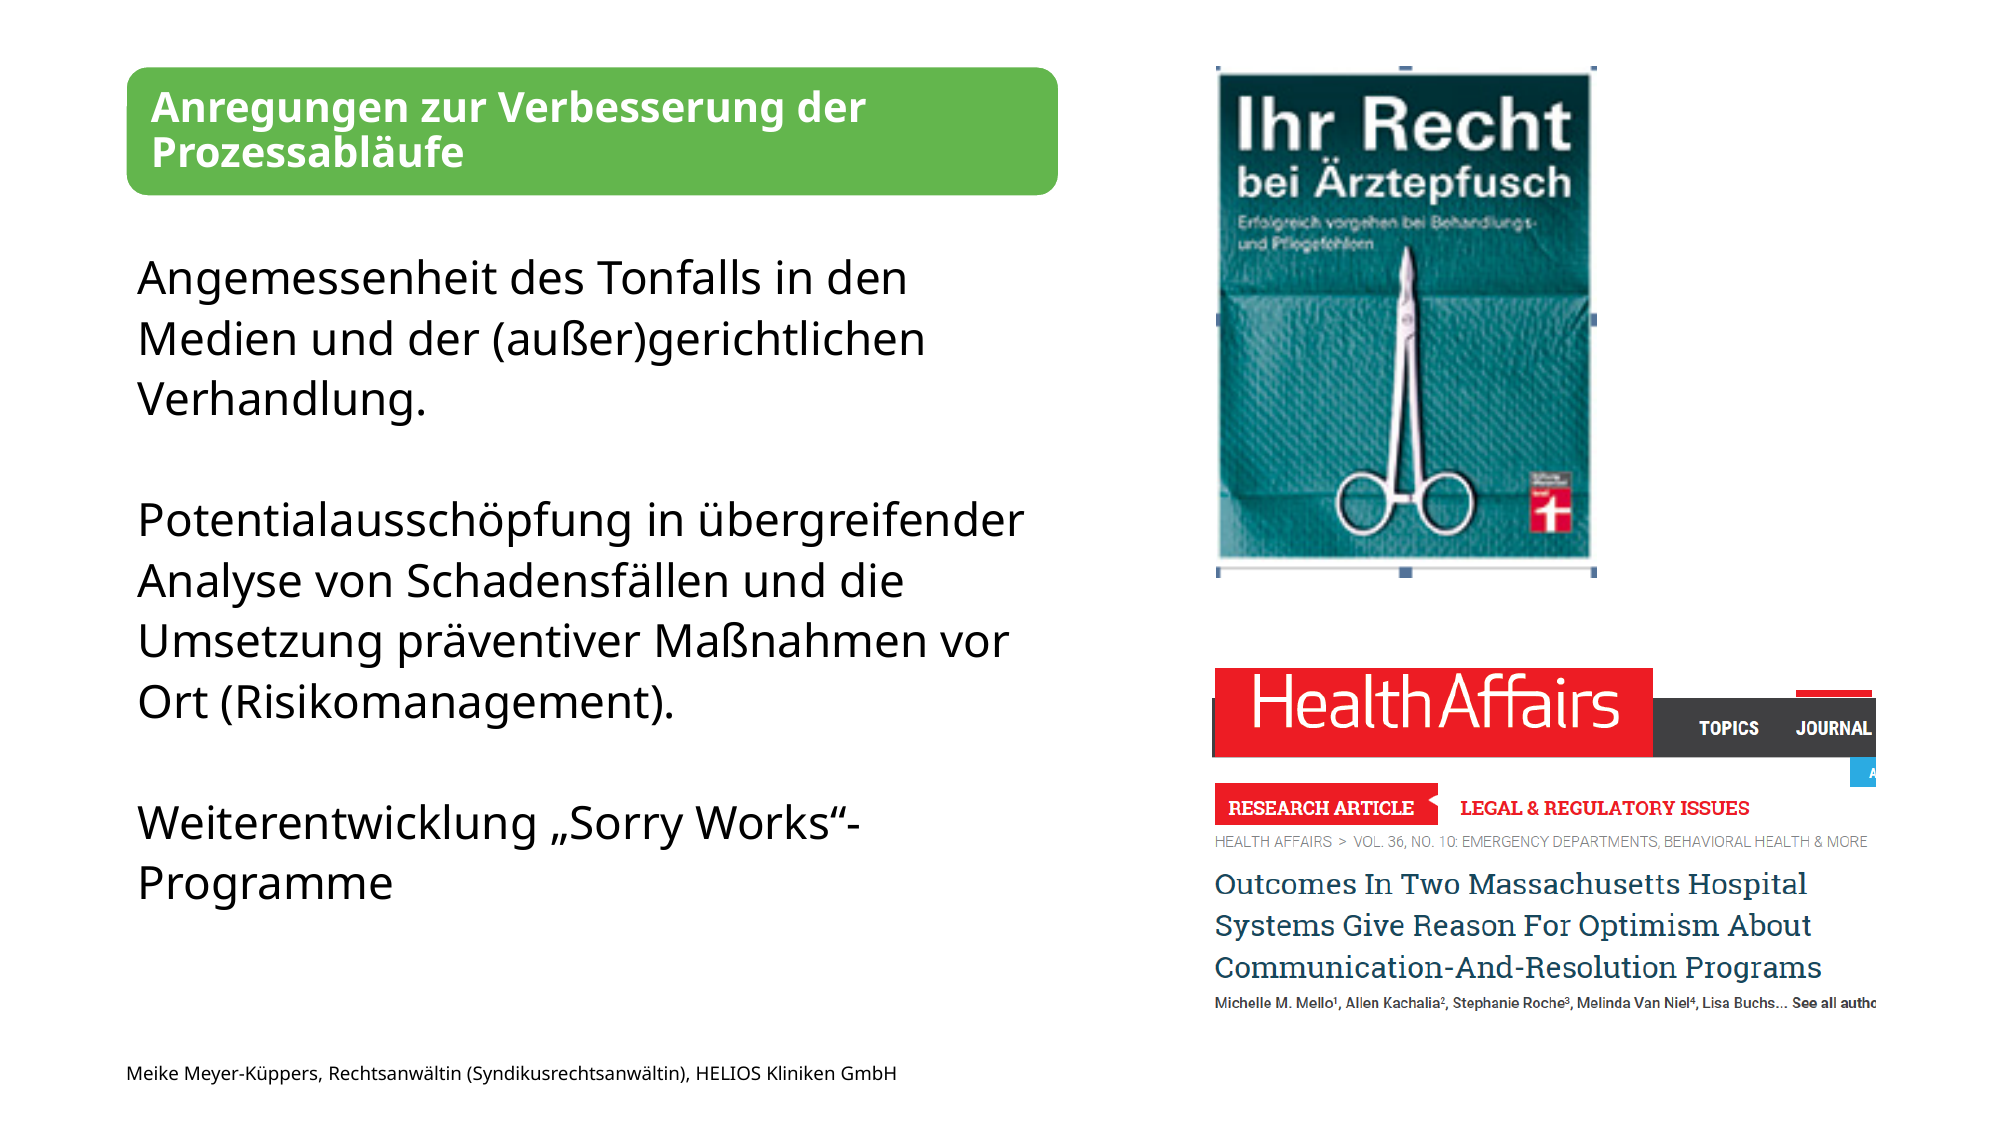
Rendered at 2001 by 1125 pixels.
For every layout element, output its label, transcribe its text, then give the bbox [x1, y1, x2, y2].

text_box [125, 66, 1060, 197]
list Angemessenheit des Tonfalls in den Medien und der (außer)gerichtlichen Verhandlung. Potentialausschöpfung in übergreifender Analyse von Schadensfällen und die Umsetzung präventiver Maßnahmen vor Ort (Risikomanagement). Weiterentwicklung „Sorry Works“-Programme [137, 243, 1071, 953]
picture [1212, 668, 1876, 1021]
picture [1216, 66, 1597, 578]
